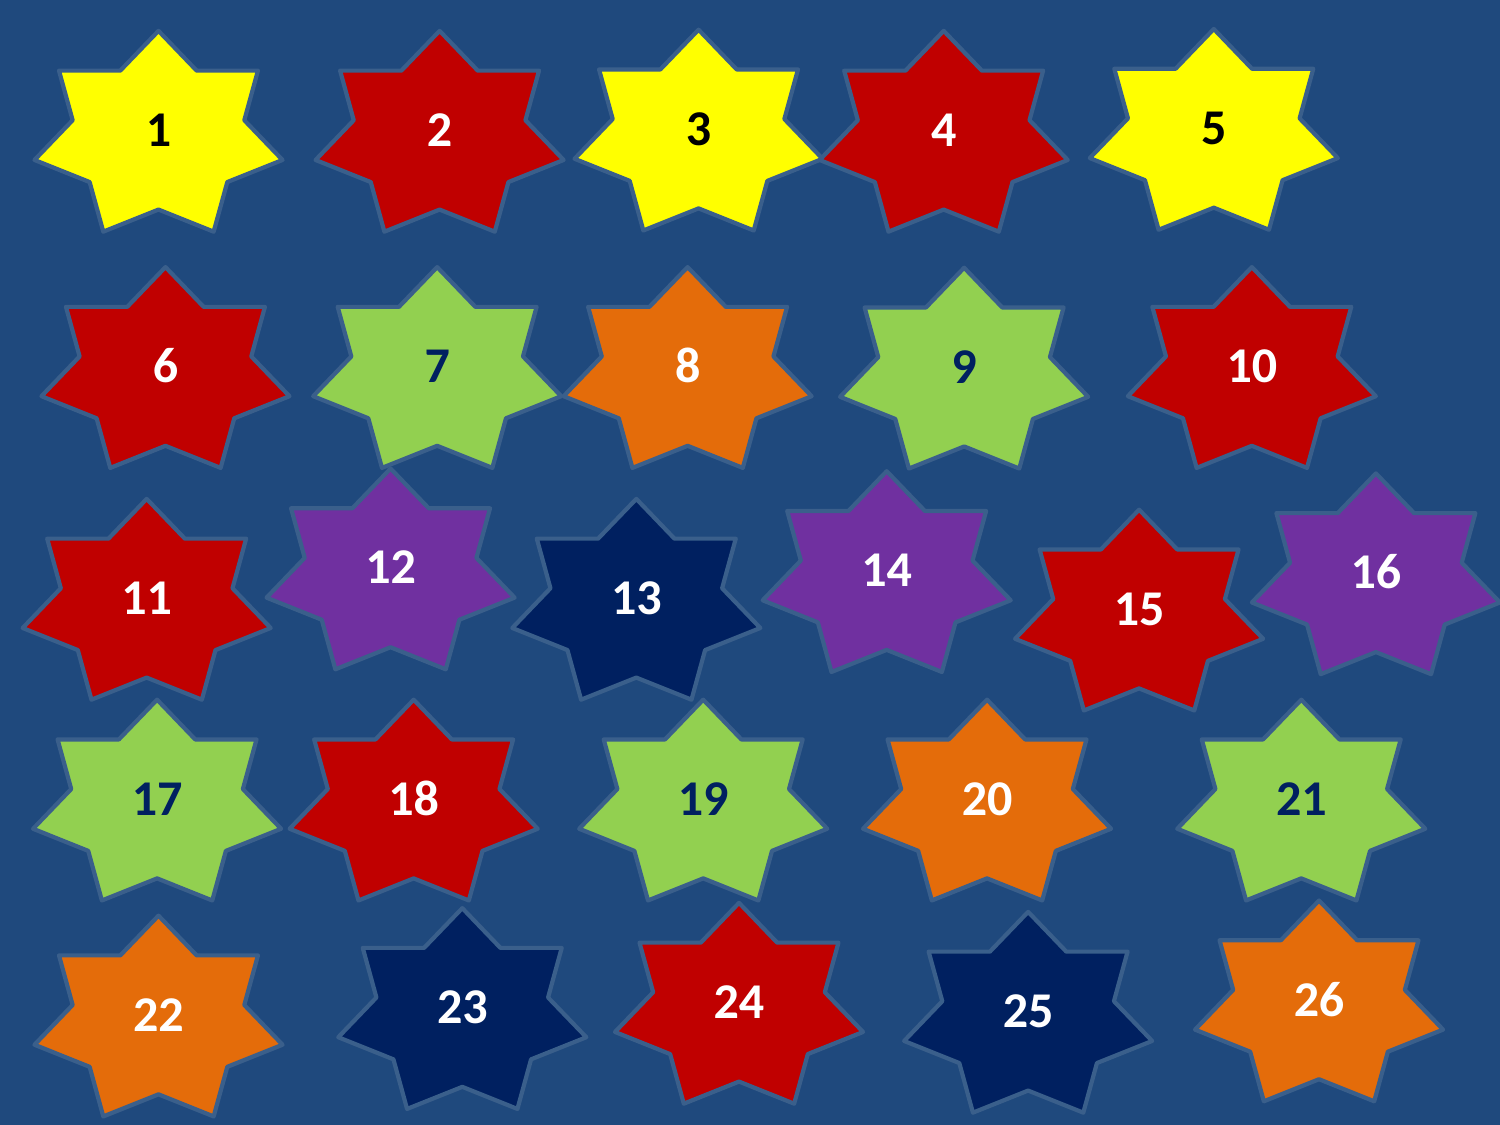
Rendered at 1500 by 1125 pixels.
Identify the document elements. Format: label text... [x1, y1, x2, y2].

text_box 26 [1192, 898, 1446, 1104]
text_box 1 [32, 28, 285, 234]
text_box 25 [902, 909, 1155, 1115]
text_box 14 [760, 469, 1013, 674]
text_box 3 [572, 27, 821, 233]
text_box 15 [1013, 507, 1266, 713]
text_box 16 [1249, 471, 1500, 677]
text_box 9 [838, 265, 1091, 471]
text_box 18 [287, 697, 540, 903]
text_box 17 [31, 697, 284, 903]
text_box 24 [612, 900, 866, 1106]
text_box 4 [817, 28, 1070, 234]
text_box 6 [39, 265, 292, 470]
text_box 5 [1087, 26, 1340, 232]
text_box 12 [264, 466, 517, 672]
text_box 23 [336, 906, 589, 1111]
text_box 22 [32, 913, 285, 1119]
text_box 10 [1125, 265, 1378, 470]
text_box 21 [1175, 697, 1428, 903]
text_box 8 [561, 265, 814, 470]
text_box 7 [311, 265, 562, 470]
text_box 11 [20, 496, 273, 702]
text_box 13 [510, 496, 763, 702]
text_box 20 [860, 697, 1114, 903]
text_box 2 [313, 28, 566, 234]
text_box 19 [577, 697, 830, 903]
